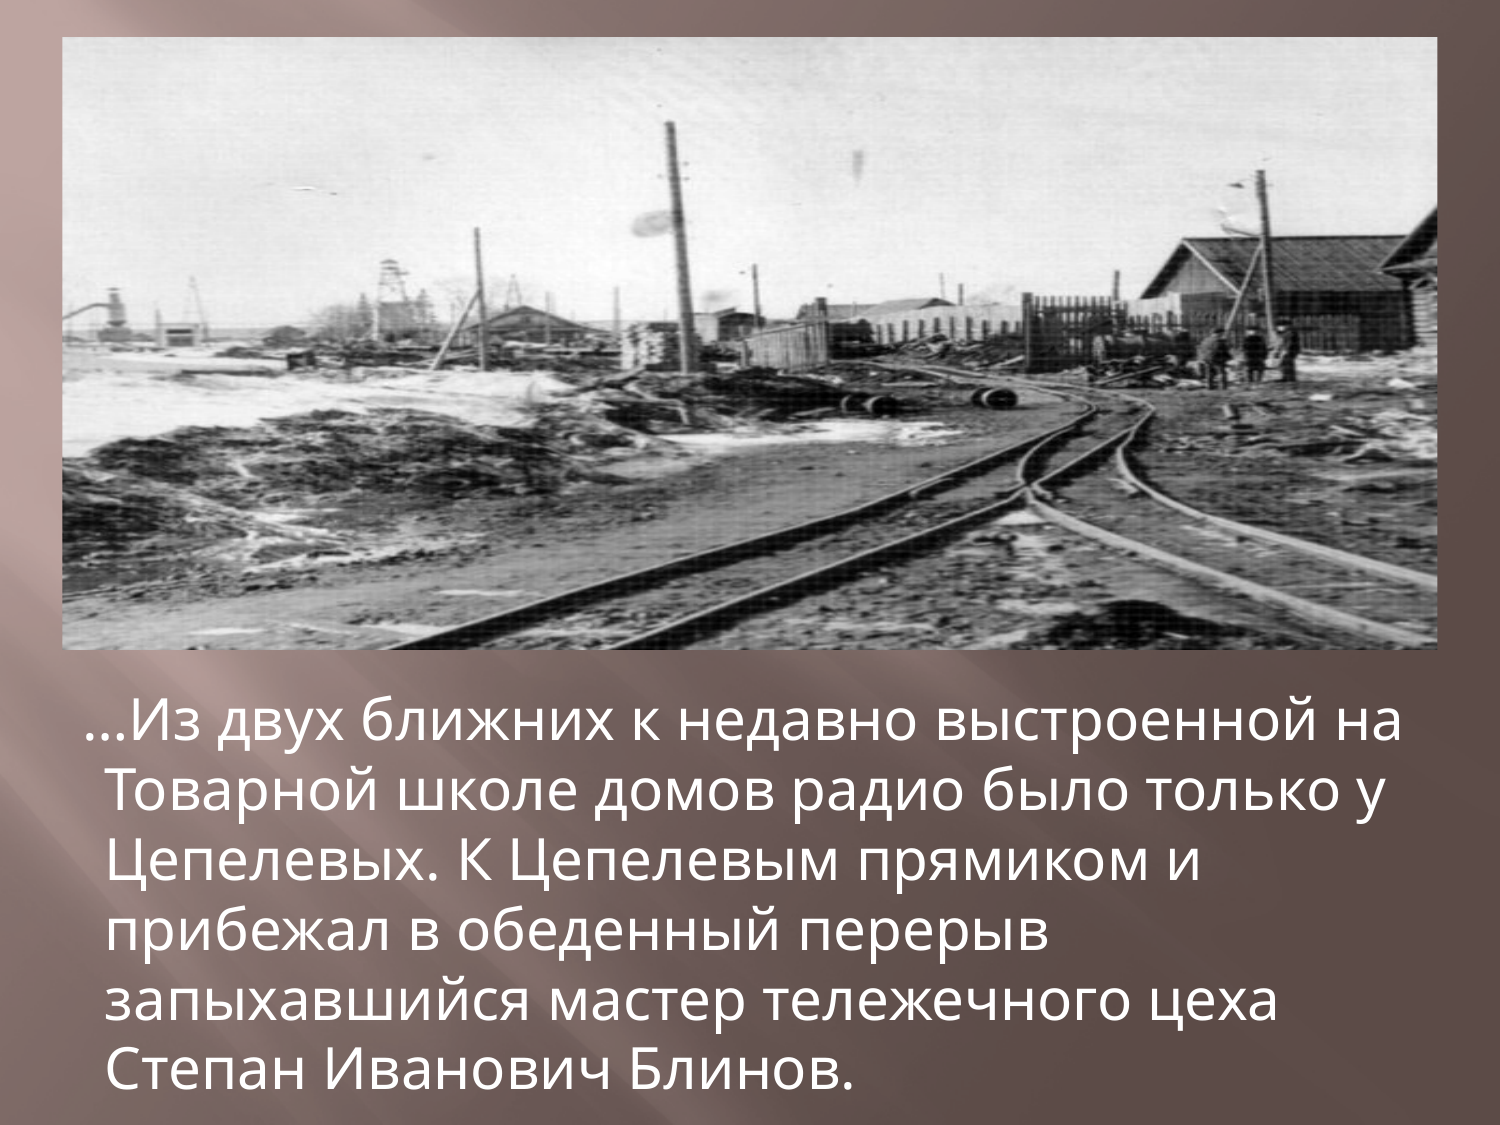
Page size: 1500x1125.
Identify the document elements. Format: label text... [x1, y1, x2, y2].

list …Из двух ближних к недавно выстроенной на Товарной школе домов радио было только у Цепелевых. К Цепелевым прямиком и прибежал в обеденный перерыв запыхавшийся мастер тележечного цеха Степан Иванович Блинов. [0, 675, 1500, 1125]
text_box [60, 35, 1439, 652]
